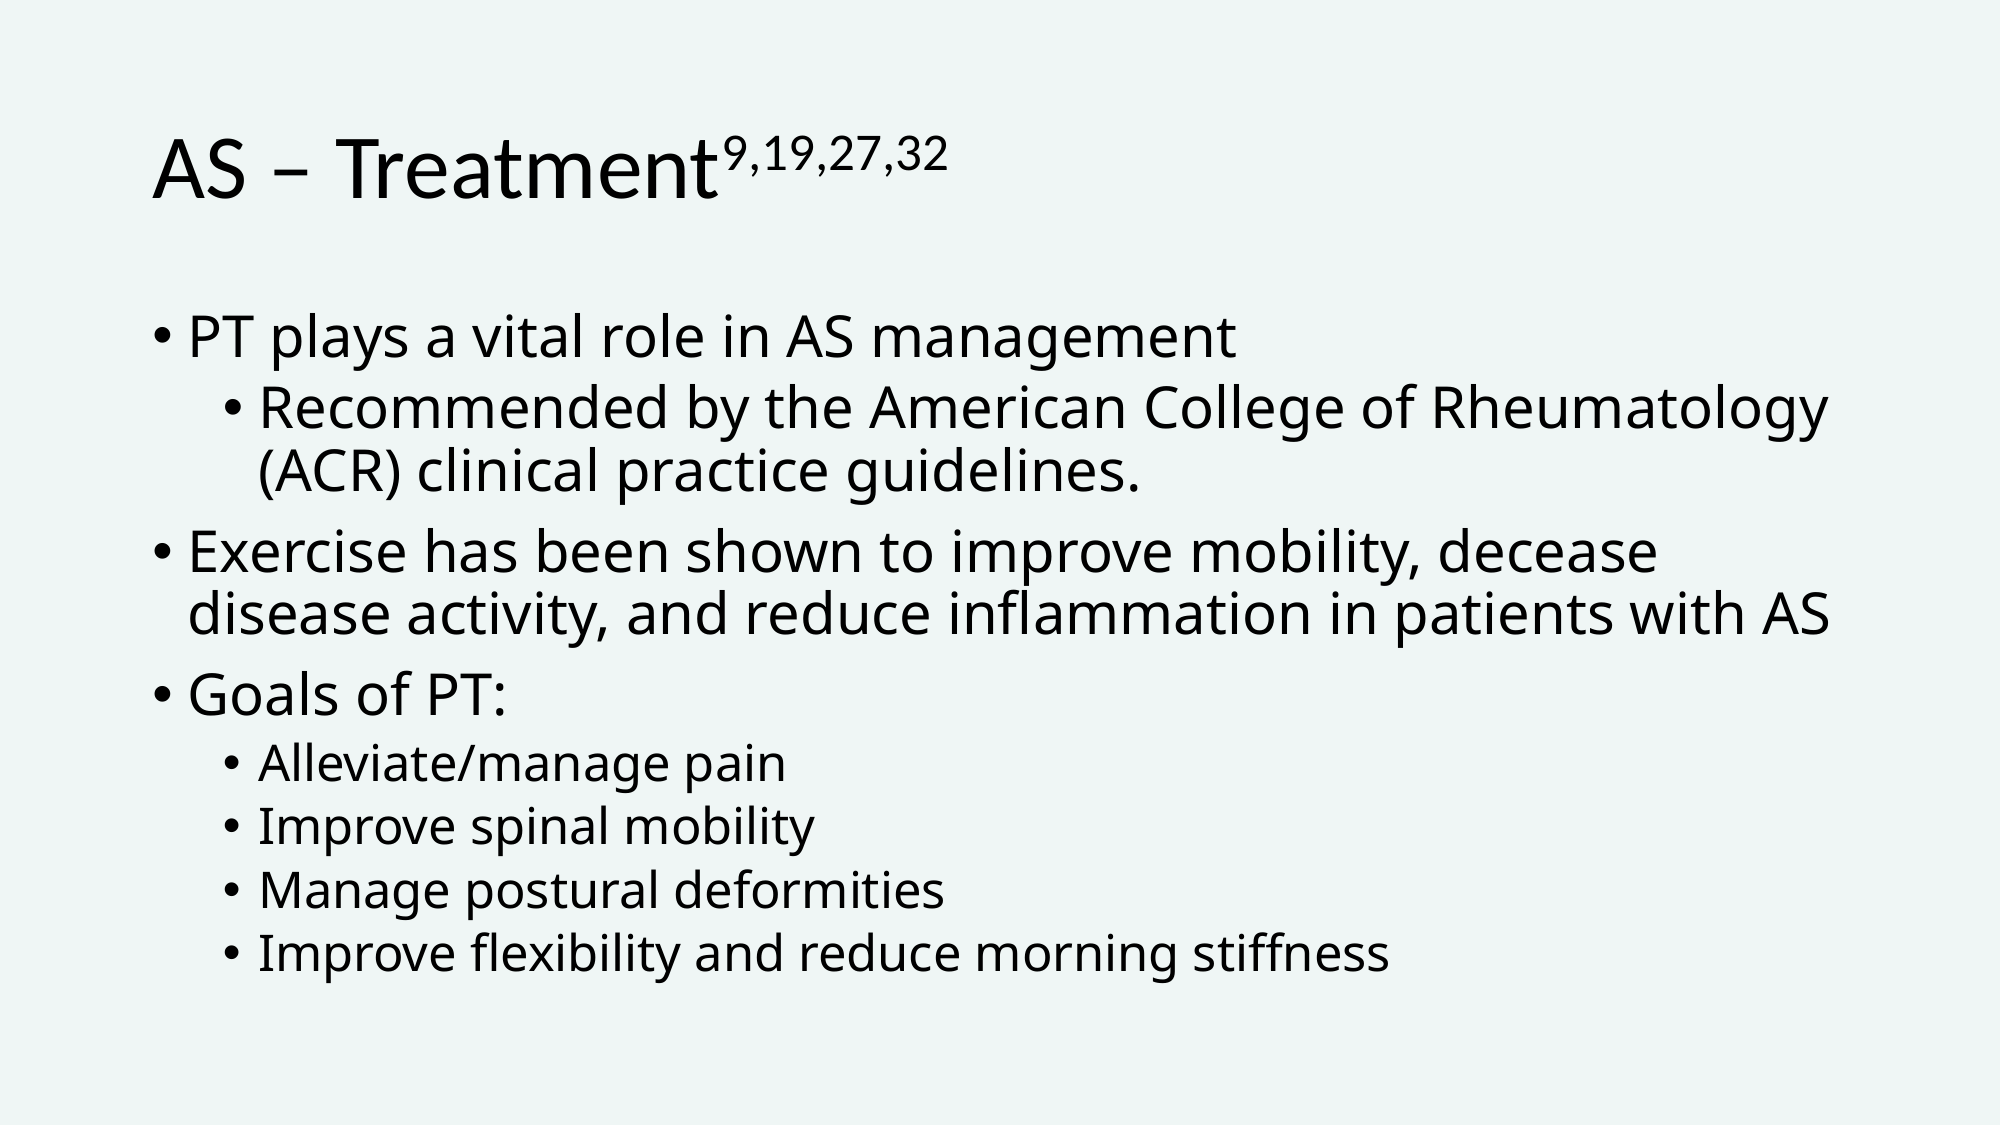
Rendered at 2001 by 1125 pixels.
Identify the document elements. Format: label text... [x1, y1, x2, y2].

title AS – Treatment9,19,27,32 [137, 59, 1863, 278]
list PT plays a vital role in AS management Recommended by the American College of Rheumatology (ACR) clinical practice guidelines. Exercise has been shown to improve mobility, decease disease activity, and reduce inflammation in patients with AS Goals of PT: Alleviate/manage pain Improve spinal mobility Manage postural deformities Improve flexibility and reduce morning stiffness [137, 299, 1863, 1014]
